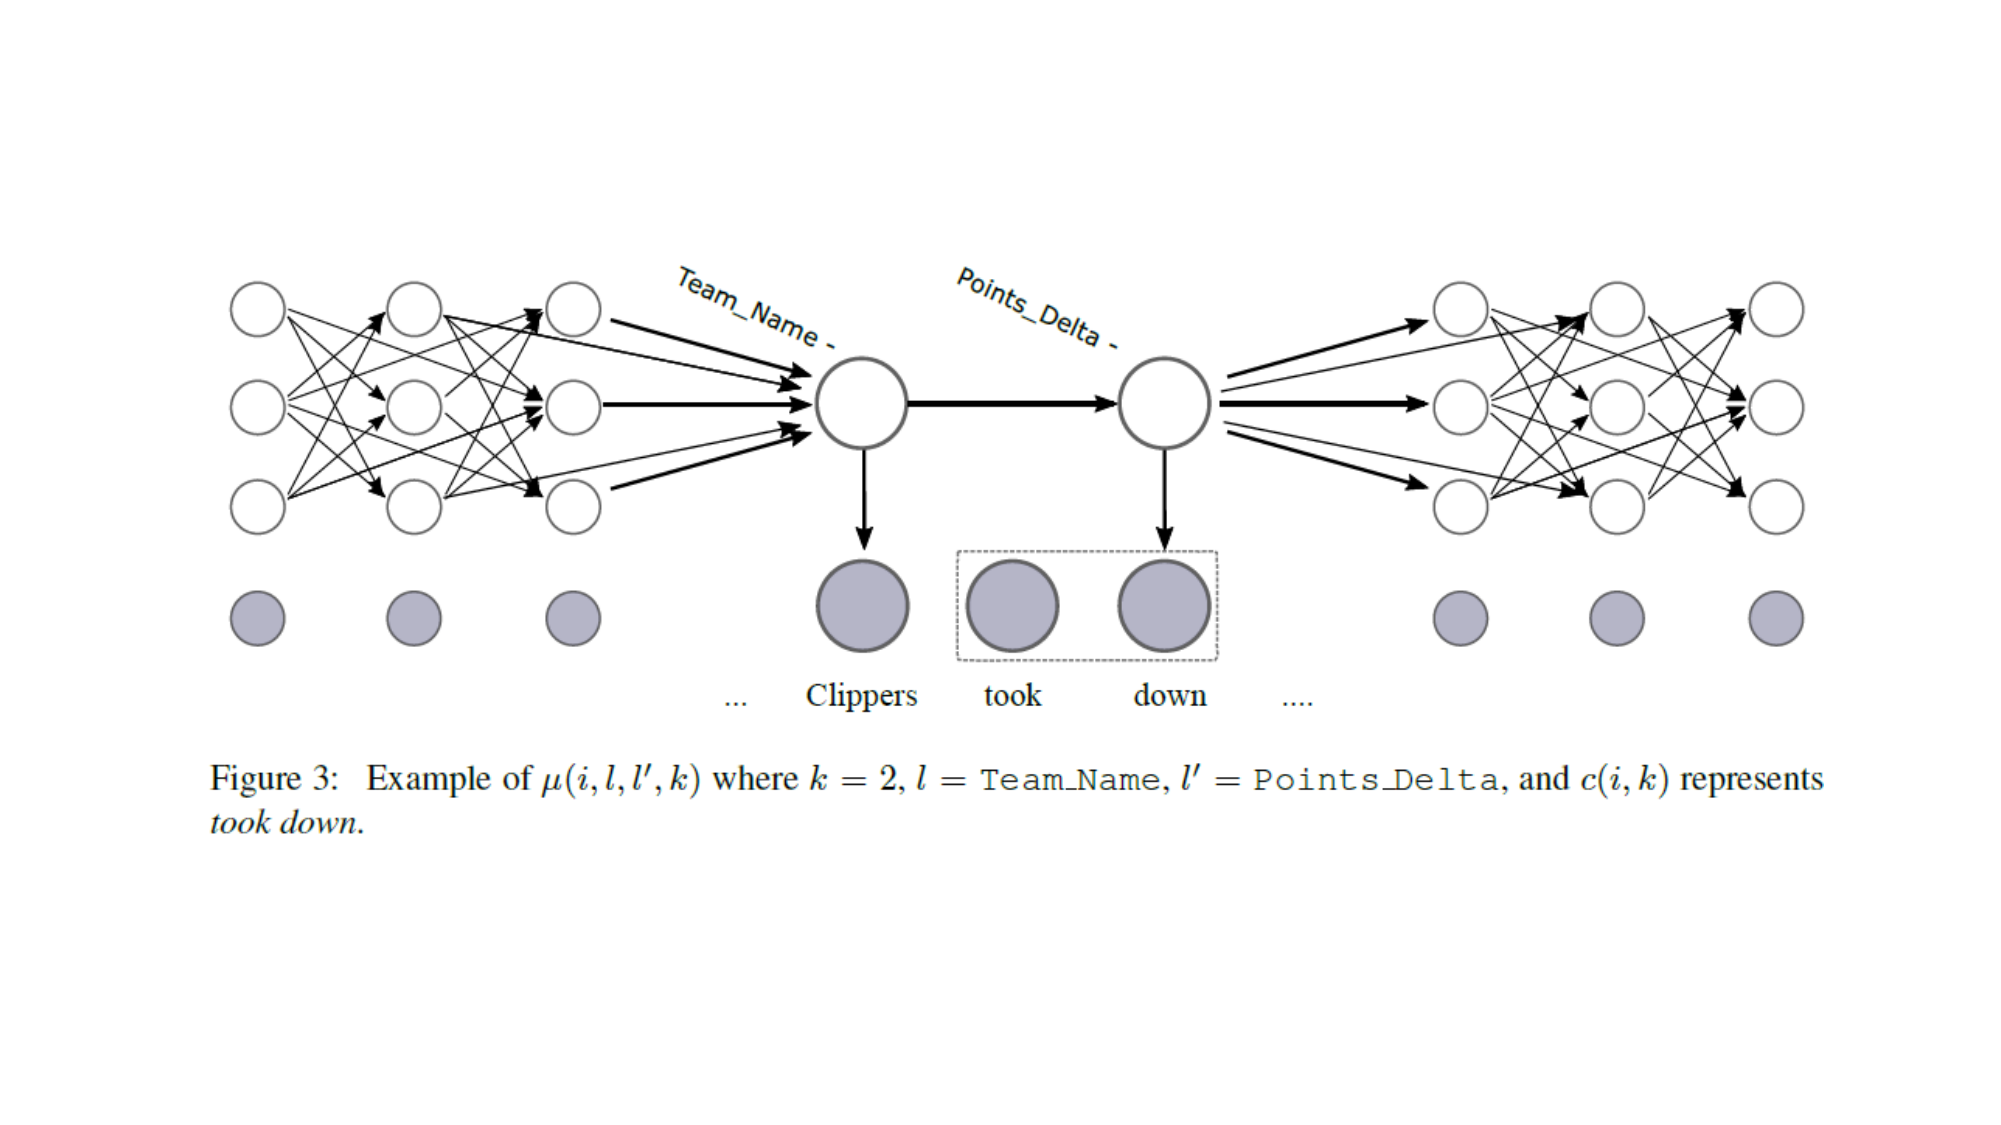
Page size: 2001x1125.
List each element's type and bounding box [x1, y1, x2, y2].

picture [173, 264, 1824, 857]
